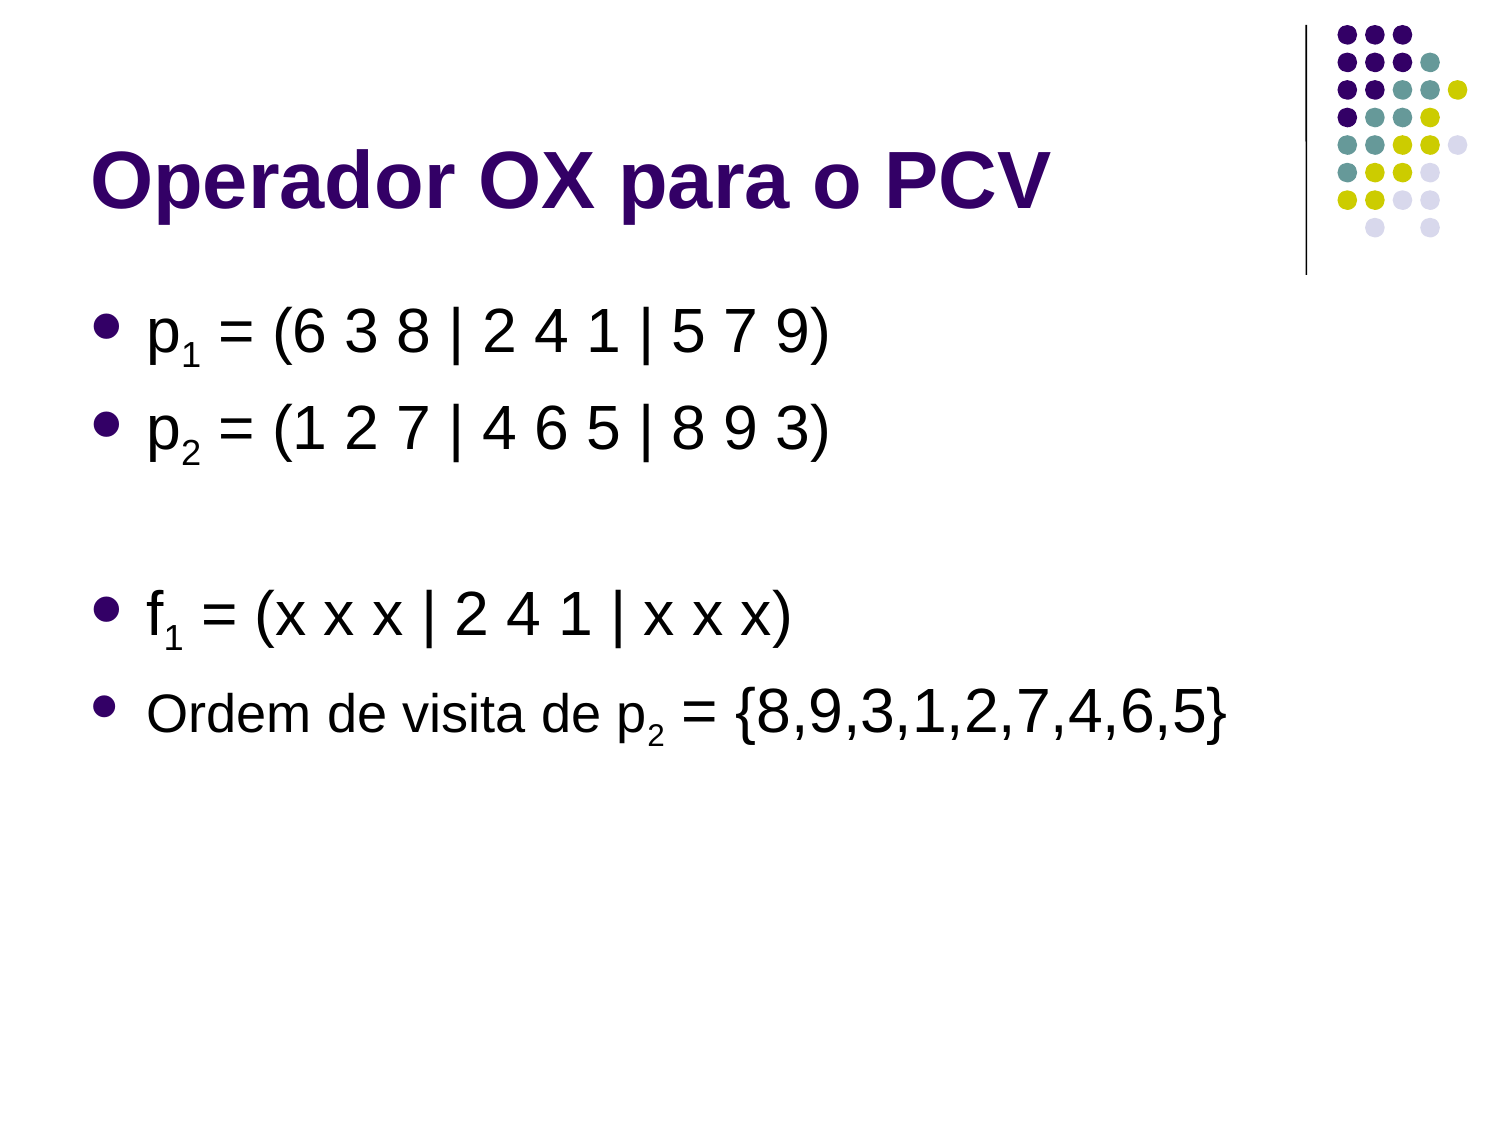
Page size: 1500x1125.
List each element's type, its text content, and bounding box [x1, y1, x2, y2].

title Operador OX para o PCV [75, 20, 1313, 233]
list p1 = (6 3 8 | 2 4 1 | 5 7 9) p2 = (1 2 7 | 4 6 5 | 8 9 3) f1 = (x x x | 2 4 1 | x x x) Ordem de visita de p2 = {8,9,3,1,2,7,4,6,5} [75, 282, 1425, 1006]
